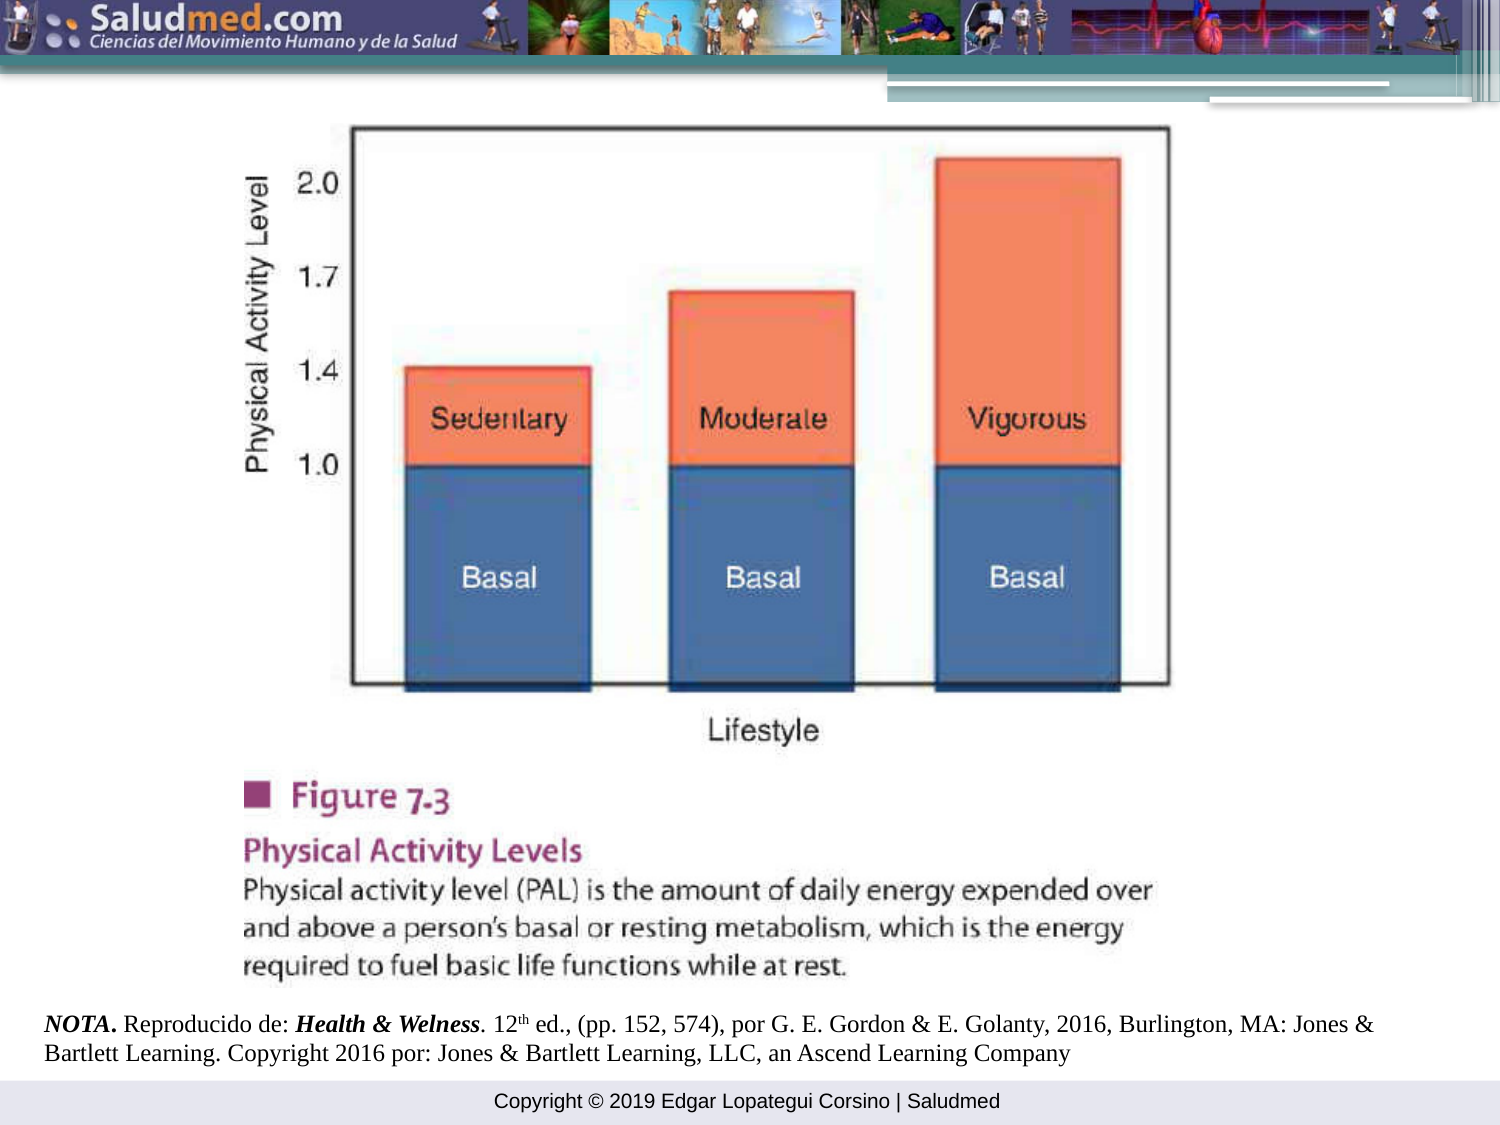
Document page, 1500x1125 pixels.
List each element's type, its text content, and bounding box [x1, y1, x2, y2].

picture [244, 123, 1176, 988]
picture [0, 0, 1460, 55]
text_box NOTA. Reproducido de: Health & Welness. 12th ed., (pp. 152, 574), por G. E. Gordon & E. Golanty, 2016, Burlington, MA: Jones & Bartlett Learning. Copyright 2016 por: Jones & Bartlett Learning, LLC, an Ascend Learning Company [29, 999, 1447, 1071]
